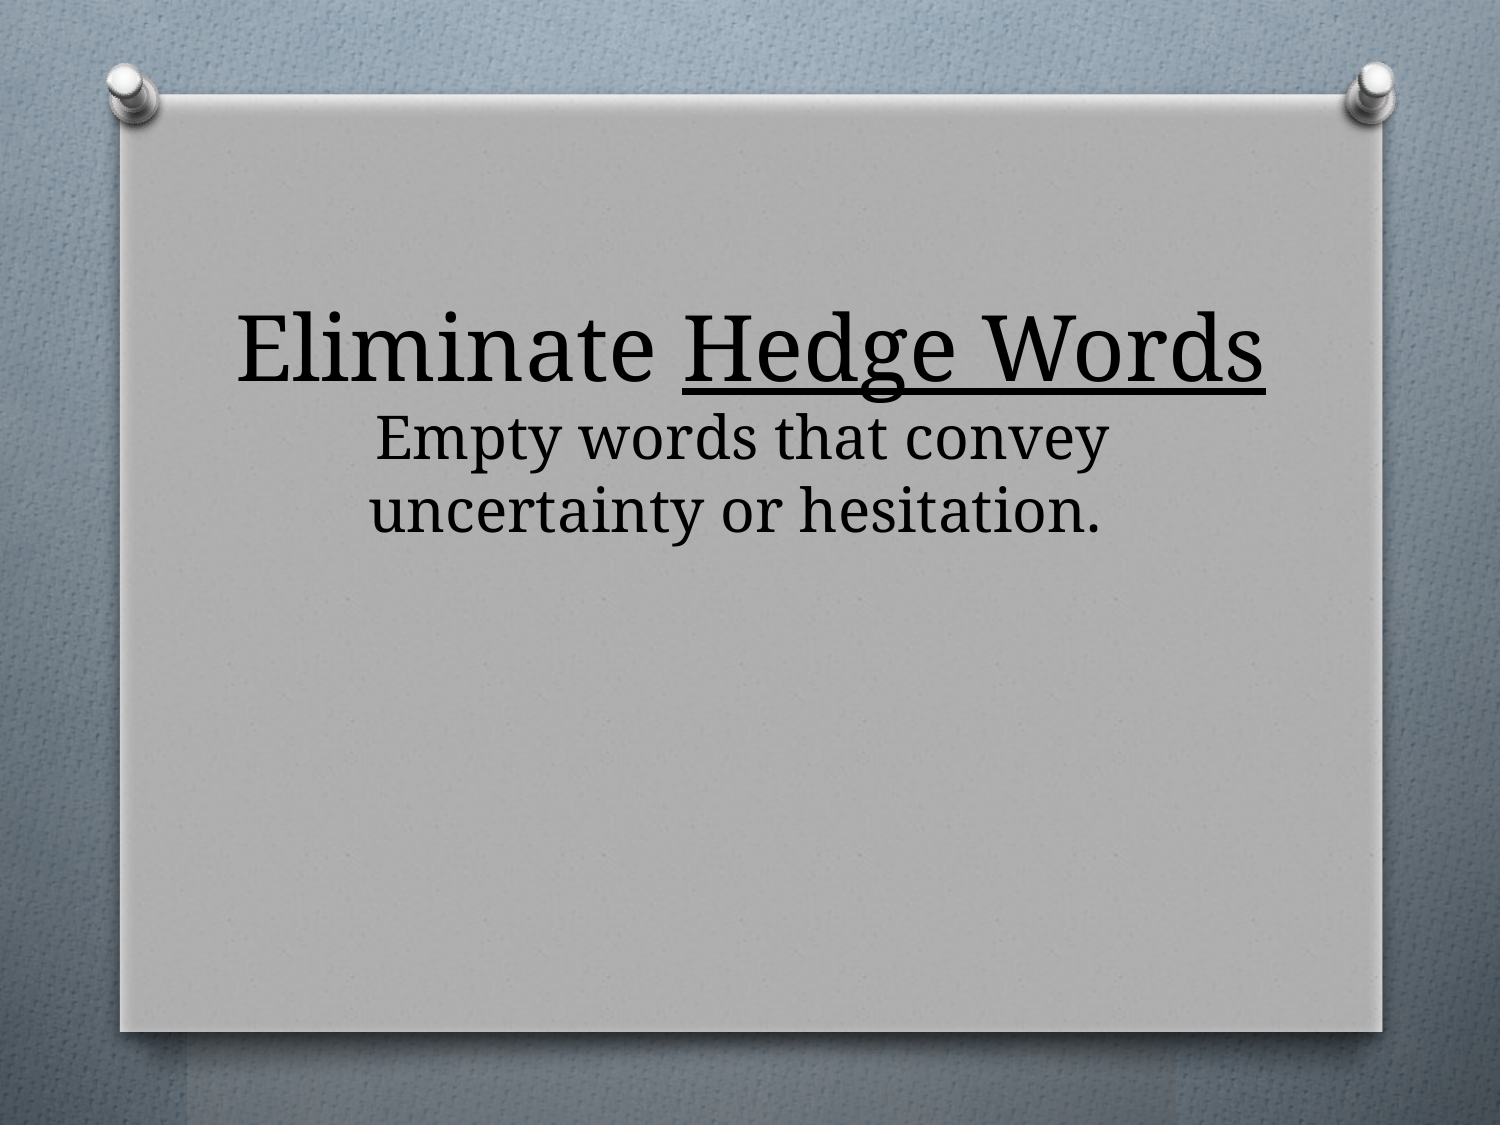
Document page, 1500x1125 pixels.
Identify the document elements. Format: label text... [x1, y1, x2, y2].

title Eliminate Hedge Words Empty words that convey uncertainty or hesitation. [179, 265, 1323, 569]
picture [1317, 35, 1439, 156]
picture [75, 29, 198, 153]
